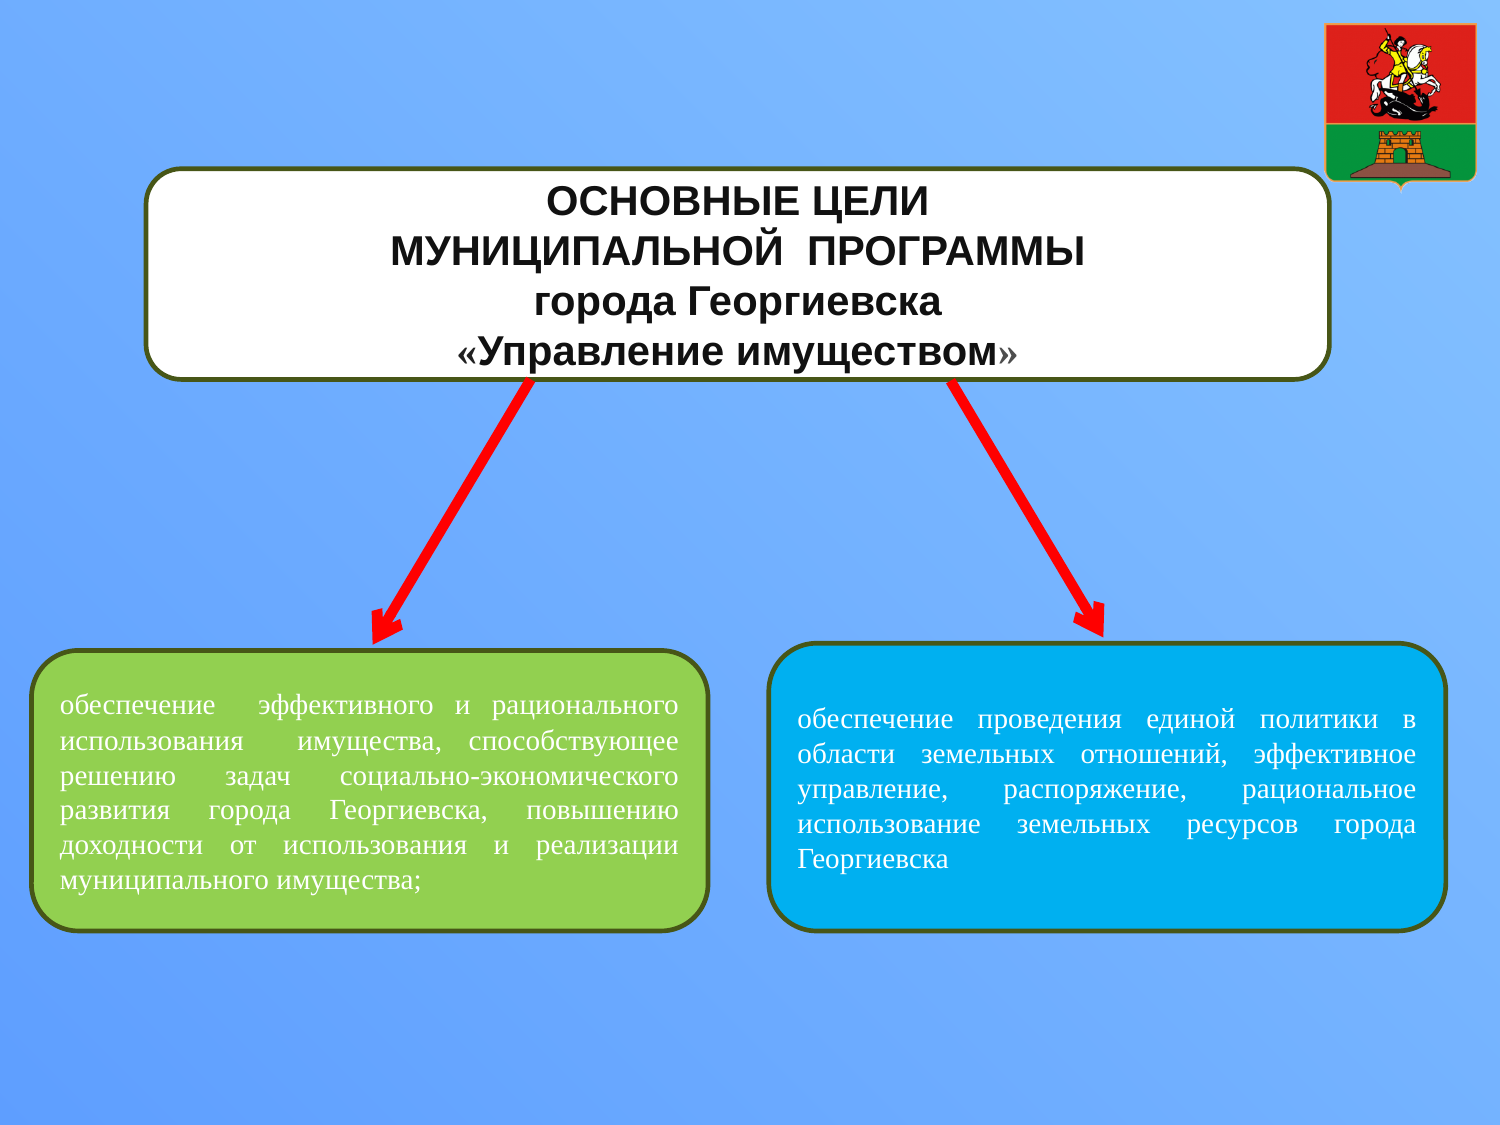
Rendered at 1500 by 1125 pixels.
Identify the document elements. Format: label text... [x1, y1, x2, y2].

text_box обеспечение эффективного и рационального использования имущества, способствующее решению задач социально-экономического развития города Георгиевска, повышению доходности от использования и реализации муниципального имущества; [31, 650, 709, 931]
text_box ОСНОВНЫЕ ЦЕЛИ МУНИЦИПАЛЬНОЙ ПРОГРАММЫ города Георгиевска «Управление имуществом» [145, 168, 1330, 380]
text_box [318, 432, 585, 592]
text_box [898, 432, 1156, 586]
text_box обеспечение проведения единой политики в области земельных отношений, эффективное управление, распоряжение, рациональное использование земельных ресурсов города Георгиевска [768, 643, 1446, 932]
picture [1324, 22, 1477, 194]
